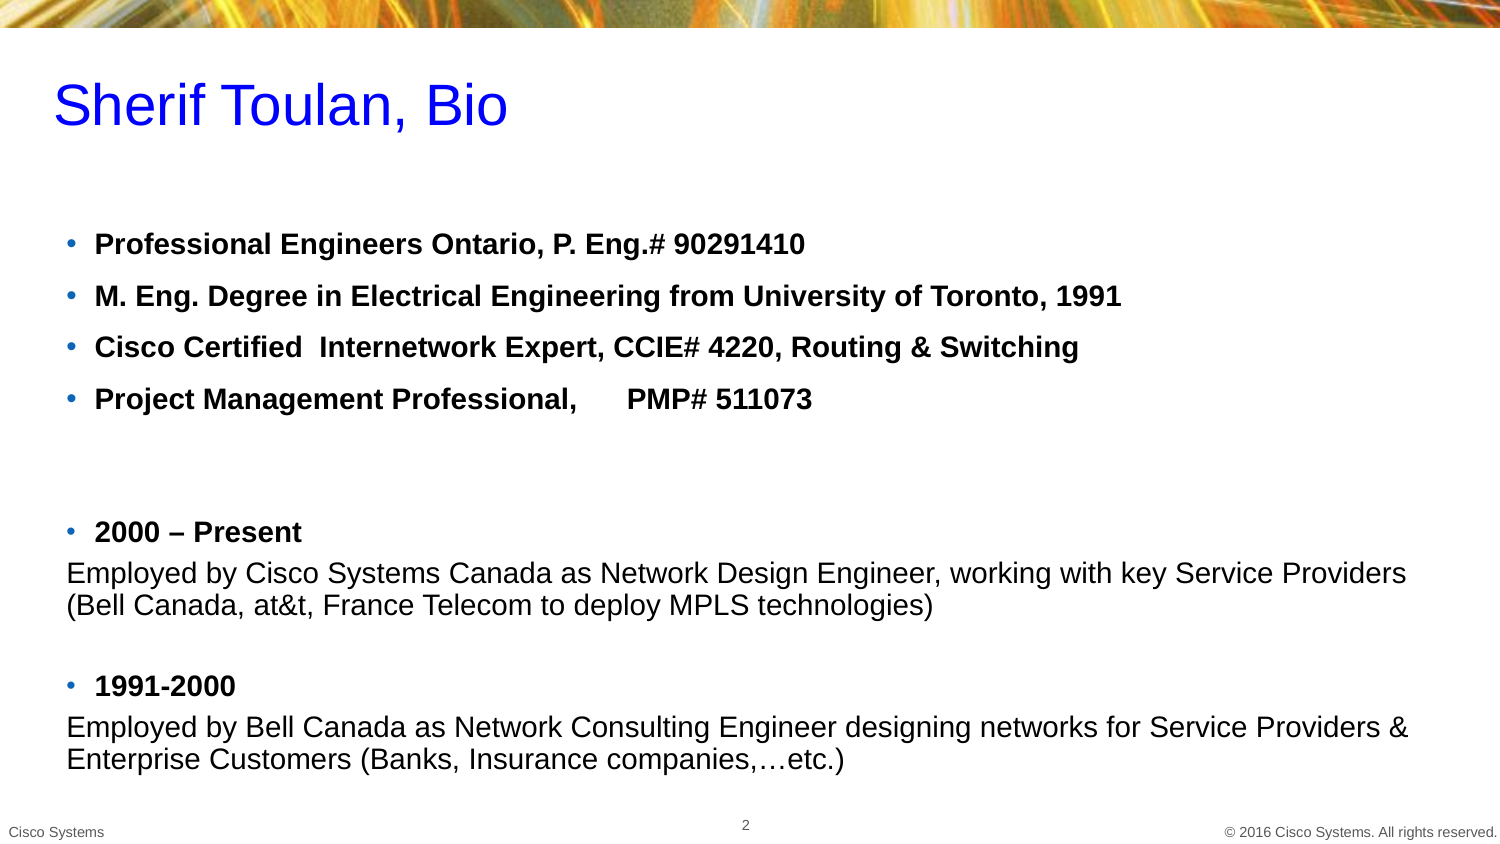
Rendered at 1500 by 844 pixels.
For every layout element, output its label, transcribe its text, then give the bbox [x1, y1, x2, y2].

picture [0, 0, 1500, 28]
slide_number 2 [714, 801, 778, 844]
title Sherif Toulan, Bio [38, 70, 1435, 143]
list Professional Engineers Ontario, P. Eng.# 90291410 M. Eng. Degree in Electrical Engineering from University of Toronto, 1991 Cisco Certified Internetwork Expert, CCIE# 4220, Routing & Switching Project Management Professional, PMP# 511073 2000 – Present Employed by Cisco Systems Canada as Network Design Engineer, working with key Service Providers (Bell Canada, at&t, France Telecom to deploy MPLS technologies) 1991-2000 Employed by Bell Canada as Network Consulting Engineer designing networks for Service Providers & Enterprise Customers (Banks, Insurance companies,…etc.) [51, 221, 1432, 789]
